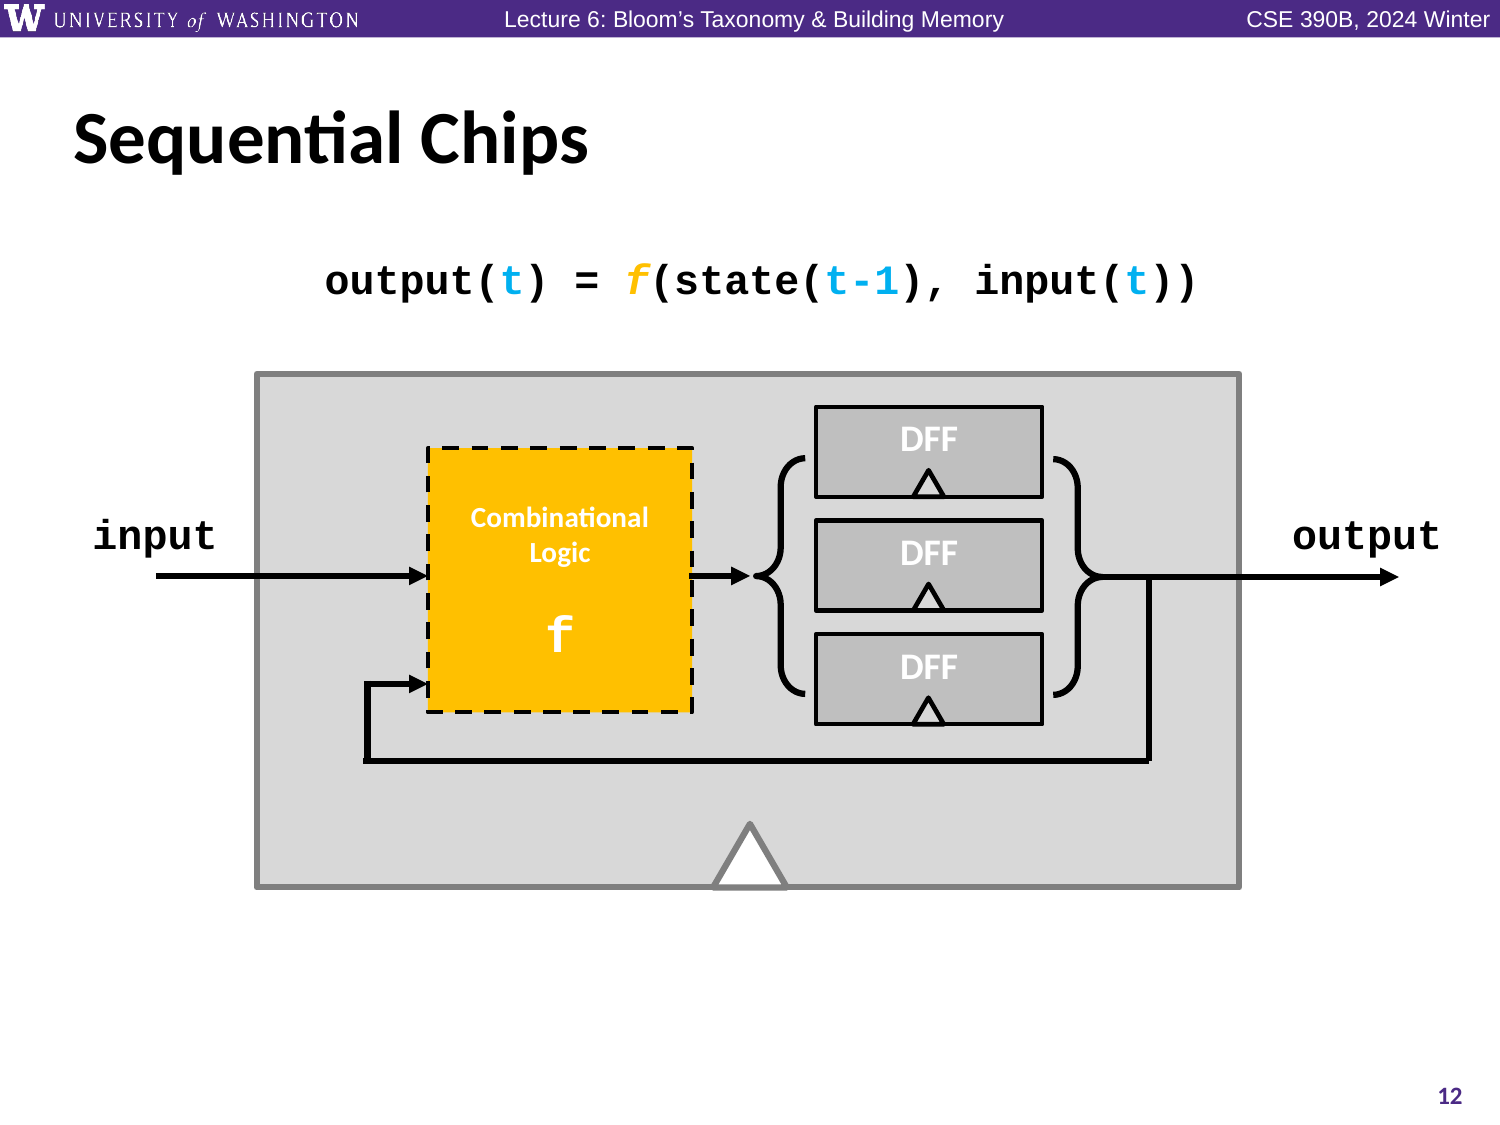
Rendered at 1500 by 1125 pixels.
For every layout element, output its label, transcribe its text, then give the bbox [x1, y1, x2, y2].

text_box DFF [815, 634, 1043, 725]
text_box DFF [815, 520, 1043, 611]
text_box DFF [815, 406, 1043, 497]
picture [4, 4, 358, 32]
text_box [756, 458, 806, 694]
text_box output [1277, 499, 1489, 565]
text_box [256, 583, 1240, 888]
text_box Combinational Logic f [427, 448, 693, 713]
text_box input [49, 499, 261, 565]
title Sequential Chips [58, 71, 1438, 197]
text_box [713, 823, 787, 888]
text_box [913, 583, 944, 611]
text_box [256, 373, 1240, 758]
text_box output(t) = f(state(t-1), input(t)) [309, 245, 1240, 311]
text_box [912, 697, 944, 725]
text_box [1053, 459, 1101, 695]
text_box [913, 470, 944, 497]
slide_number 12 [1400, 1065, 1500, 1125]
